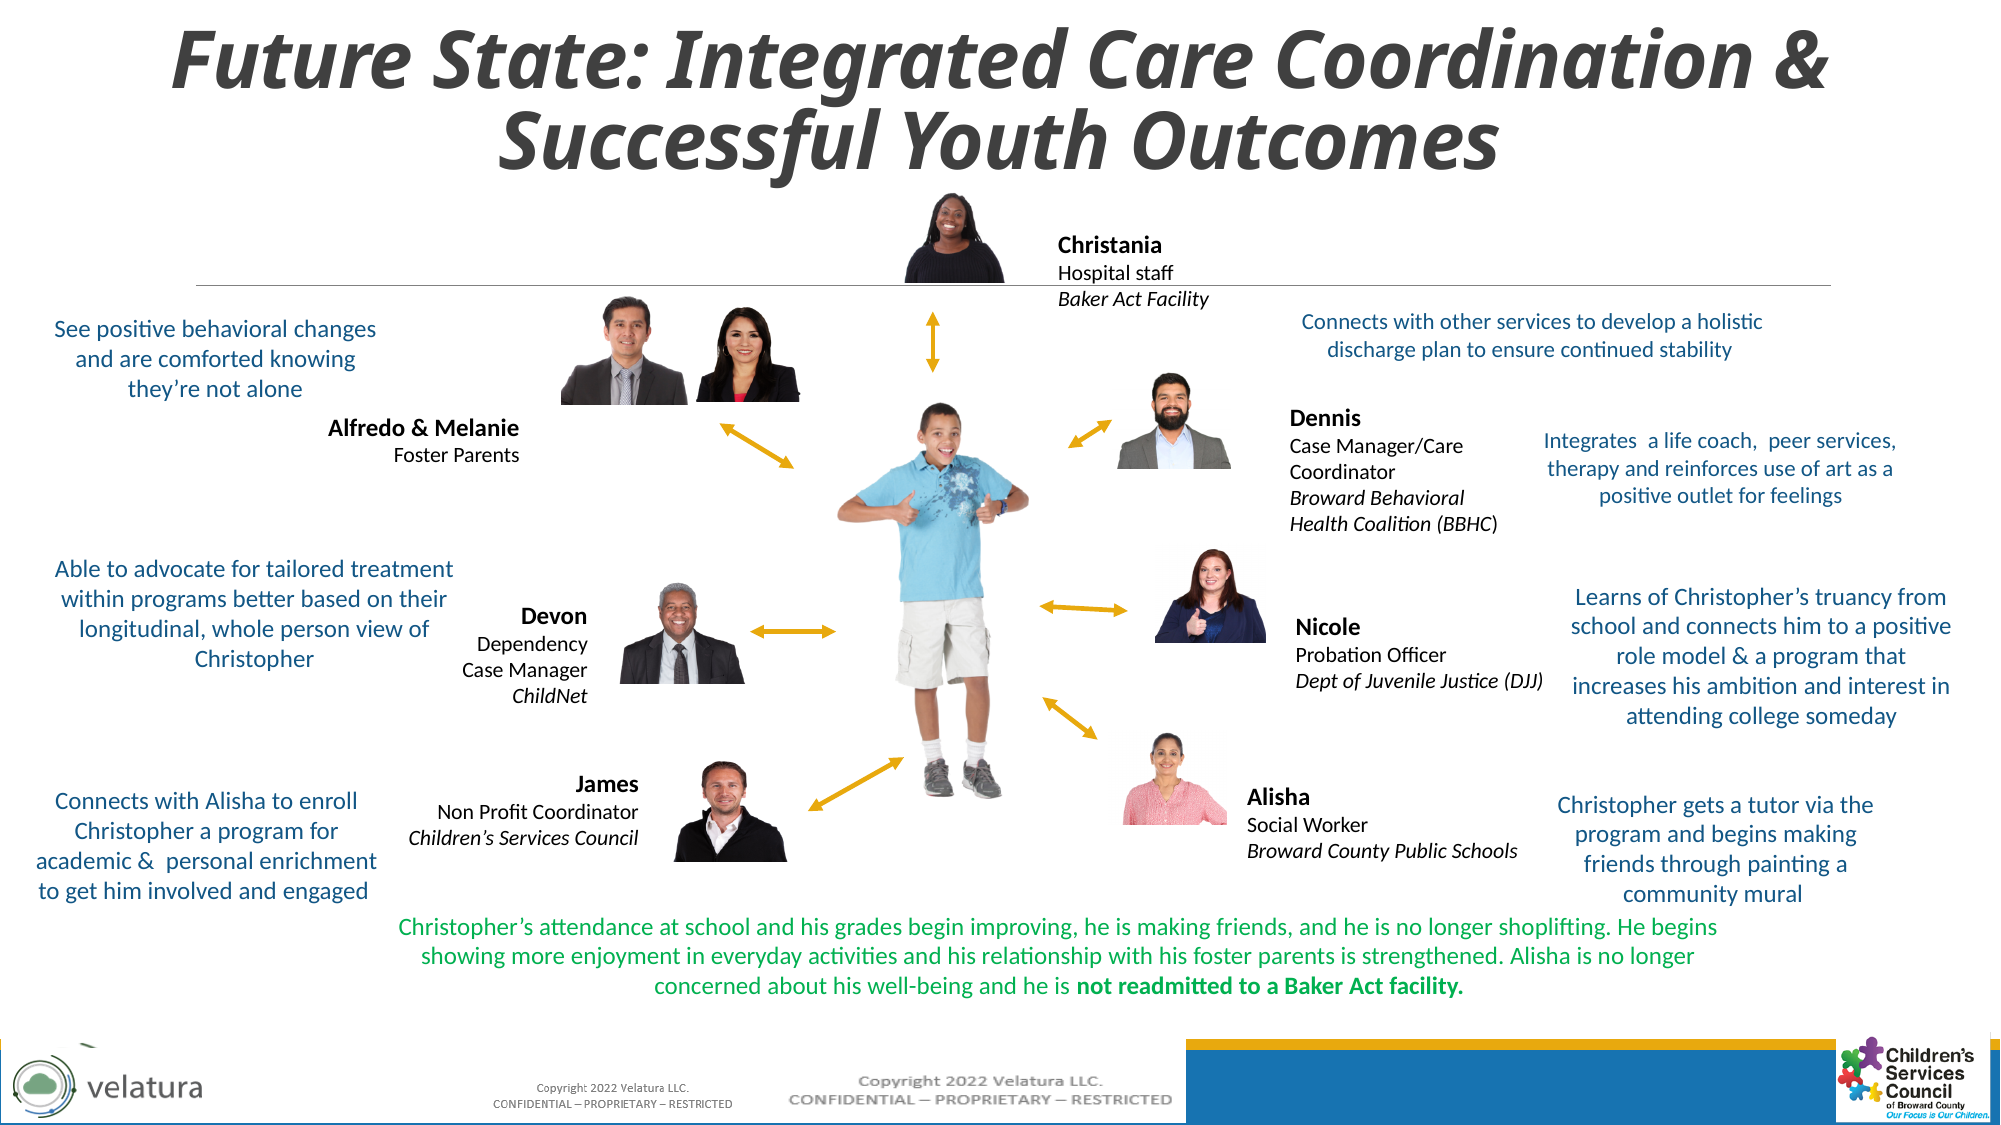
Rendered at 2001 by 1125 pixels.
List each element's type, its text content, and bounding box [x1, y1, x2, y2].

text_box James Non Profit Coordinator Children’s Services Council [332, 760, 654, 858]
text_box Christopher’s attendance at school and his grades begin improving, he is making friends, and he is no longer shoplifting. He begins showing more enjoyment in everyday activities and his relationship with his foster parents is strengthened. Alisha is no longer concerned about his well-being and he is not readmitted to a Baker Act facility. [368, 902, 1751, 1008]
text_box See positive behavioral changes and are comforted knowing they’re not alone [33, 304, 398, 410]
text_box Christania Hospital staff Baker Act Facility [1043, 221, 1230, 319]
picture [1154, 543, 1267, 643]
text_box Connects with other services to develop a holistic discharge plan to ensure continued stability [1258, 299, 1808, 370]
title Future State: Integrated Care Coordination & Successful Youth Outcomes [137, 11, 1863, 194]
text_box Nicole Probation Officer Dept of Juvenile Justice (DJJ) [1280, 602, 1552, 700]
text_box Christopher gets a tutor via the program and begins making friends through painting a community mural [1527, 780, 1906, 916]
text_box Devon Dependency Case Manager ChildNet [435, 592, 603, 716]
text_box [1040, 605, 1129, 612]
picture [1835, 1032, 1992, 1123]
text_box Connects with Alisha to enroll Christopher a program for academic & personal enrichment to get him involved and engaged [16, 776, 398, 912]
picture [1107, 729, 1228, 826]
picture [834, 401, 1033, 800]
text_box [807, 756, 905, 812]
text_box Alfredo & Melanie Foster Parents [292, 403, 535, 475]
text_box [1041, 696, 1099, 741]
text_box Integrates a life coach, peer services, therapy and reinforces use of art as a positive outlet for feelings [1499, 418, 1942, 516]
text_box Alisha Social Worker Broward County Public Schools [1232, 772, 1554, 871]
picture [663, 759, 794, 862]
text_box Dennis Case Manager/Care Coordinator Broward Behavioral Health Coalition (BBHC) [1275, 393, 1517, 544]
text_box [718, 422, 795, 470]
picture [897, 183, 1007, 284]
picture [1111, 369, 1232, 470]
text_box Able to advocate for tailored treatment within programs better based on their longitudinal, whole person view of Christopher [17, 545, 492, 680]
picture [603, 576, 749, 685]
picture [560, 293, 809, 406]
picture [0, 1034, 1187, 1123]
text_box Learns of Christopher’s truancy from school and connects him to a positive role model & a program that increases his ambition and interest in attending college someday [1552, 572, 1971, 737]
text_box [1067, 419, 1113, 449]
